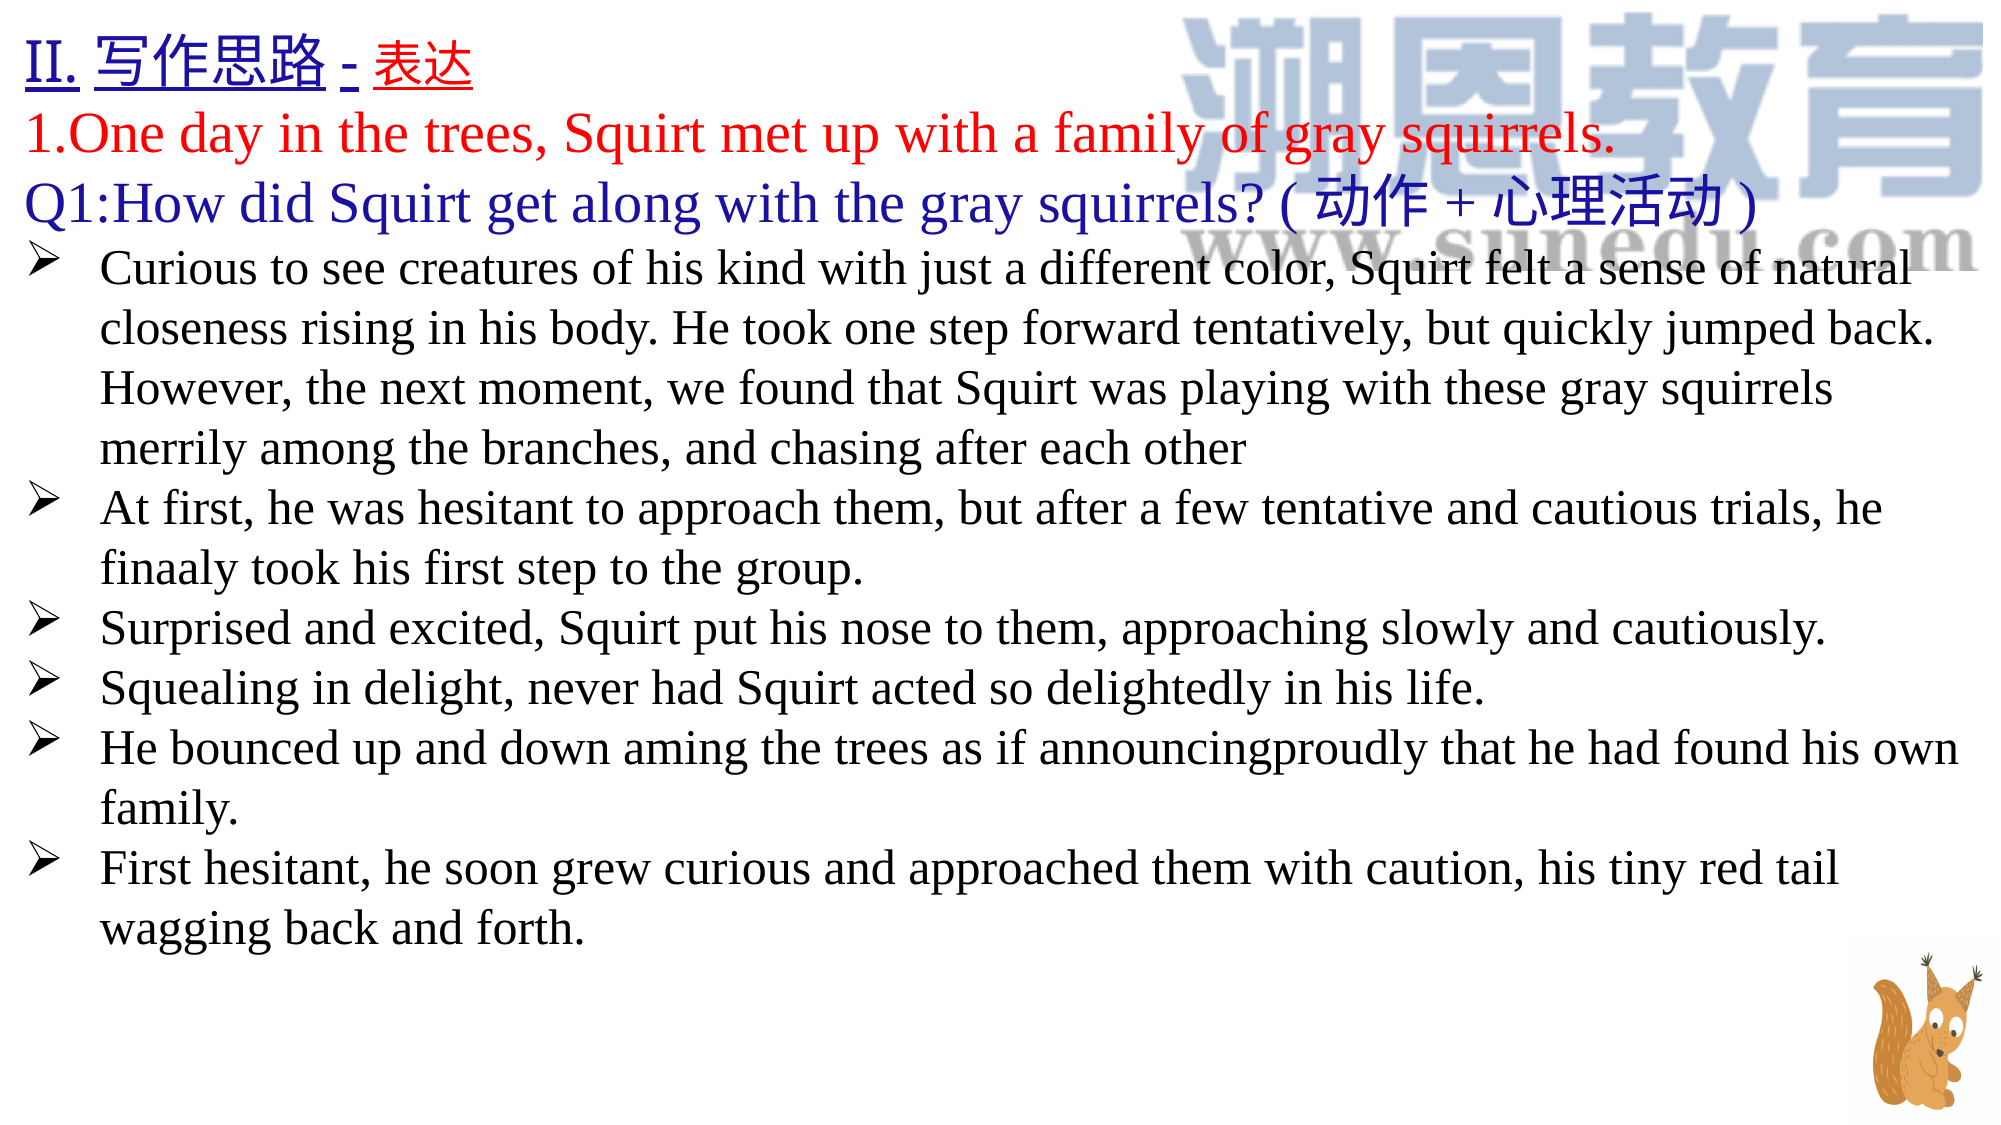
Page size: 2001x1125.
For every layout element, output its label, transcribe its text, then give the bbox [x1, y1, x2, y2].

text_box II.写作思路-表达 1.One day in the trees, Squirt met up with a family of gray squirrels. Q1:How did Squirt get along with the gray squirrels? (动作+心理活动) Curious to see creatures of his kind with just a different color, Squirt felt a sense of natural closeness rising in his body. He took one step forward tentatively, but quickly jumped back. However, the next moment, we found that Squirt was playing with these gray squirrels merrily among the branches, and chasing after each other At first, he was hesitant to approach them, but after a few tentative and cautious trials, he finaaly took his first step to the group. Surprised and excited, Squirt put his nose to them, approaching slowly and cautiously. Squealing in delight, never had Squirt acted so delightedly in his life. He bounced up and down aming the trees as if announcingproudly that he had found his own family. First hesitant, he soon grew curious and approached them with caution, his tiny red tail wagging back and forth. [9, 17, 1987, 1125]
picture [1850, 937, 2000, 1125]
picture [1178, 10, 1983, 17]
